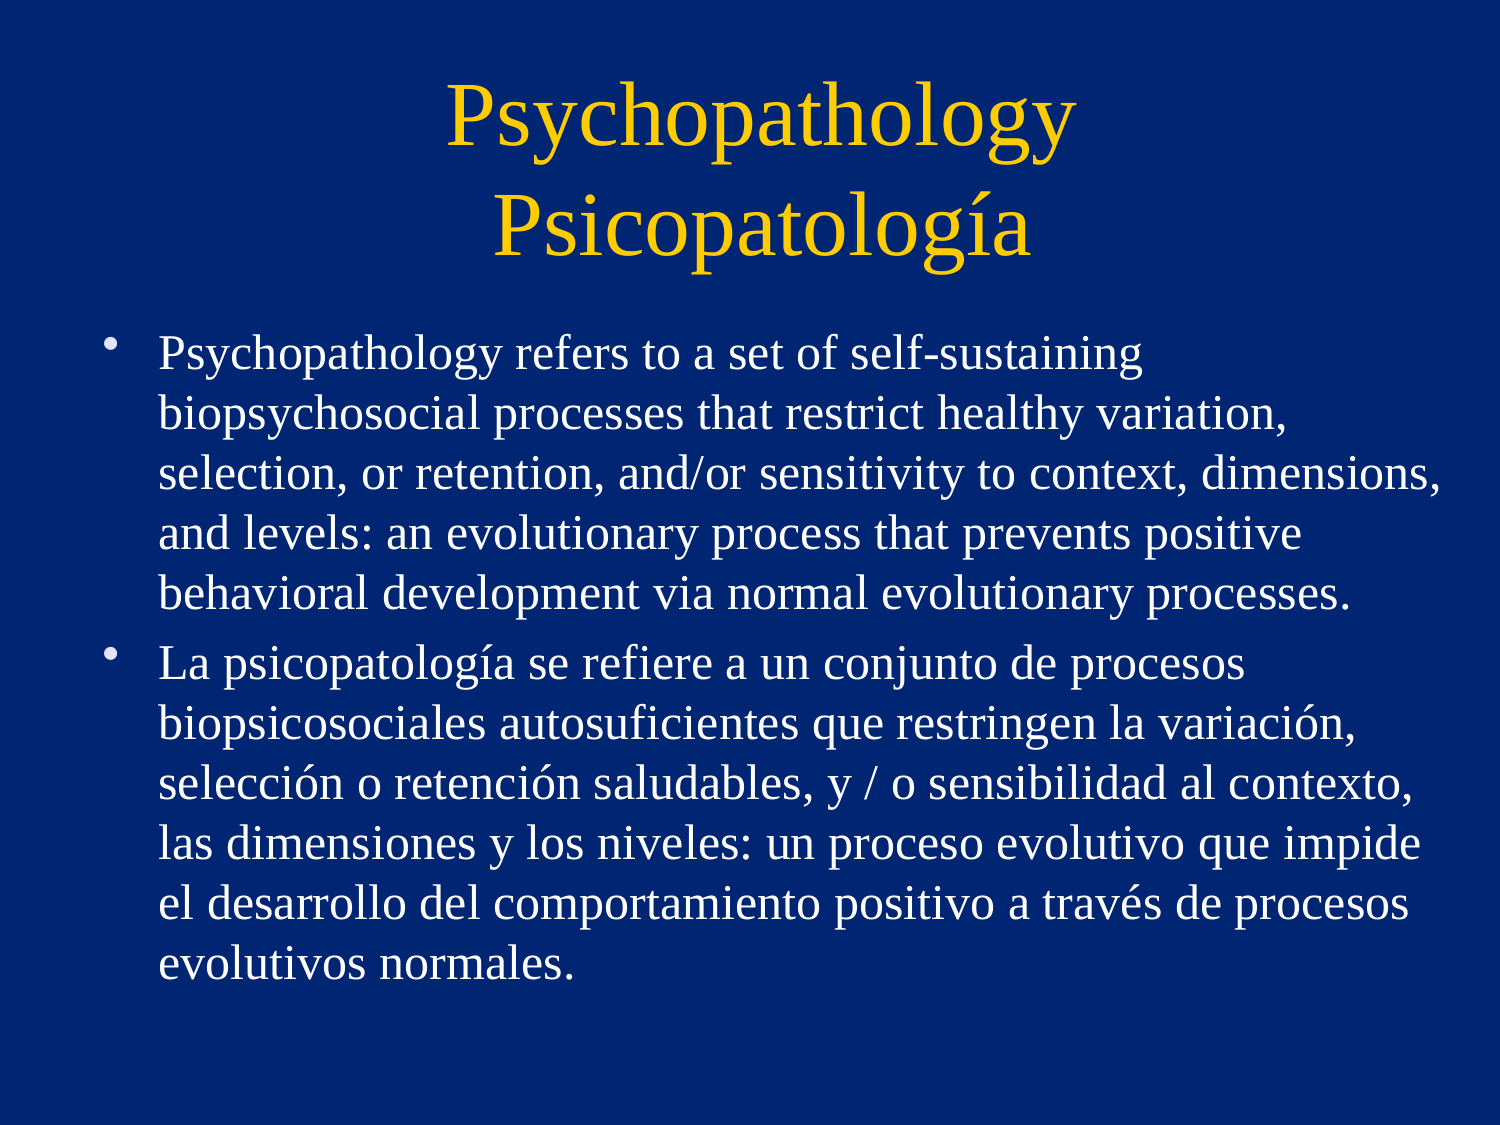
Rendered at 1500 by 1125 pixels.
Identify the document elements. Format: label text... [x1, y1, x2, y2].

text_box Psychopathology Psicopatología [87, 125, 1438, 313]
text_box Psychopathology refers to a set of self-sustaining biopsychosocial processes that restrict healthy variation, selection, or retention, and/or sensitivity to context, dimensions, and levels: an evolutionary process that prevents positive behavioral development via normal evolutionary processes. La psicopatología se refiere a un conjunto de procesos biopsicosociales autosuficientes que restringen la variación, selección o retención saludables, y / o sensibilidad al contexto, las dimensiones y los niveles: un proceso evolutivo que impide el desarrollo del comportamiento positivo a través de procesos evolutivos normales. [87, 312, 1463, 1050]
